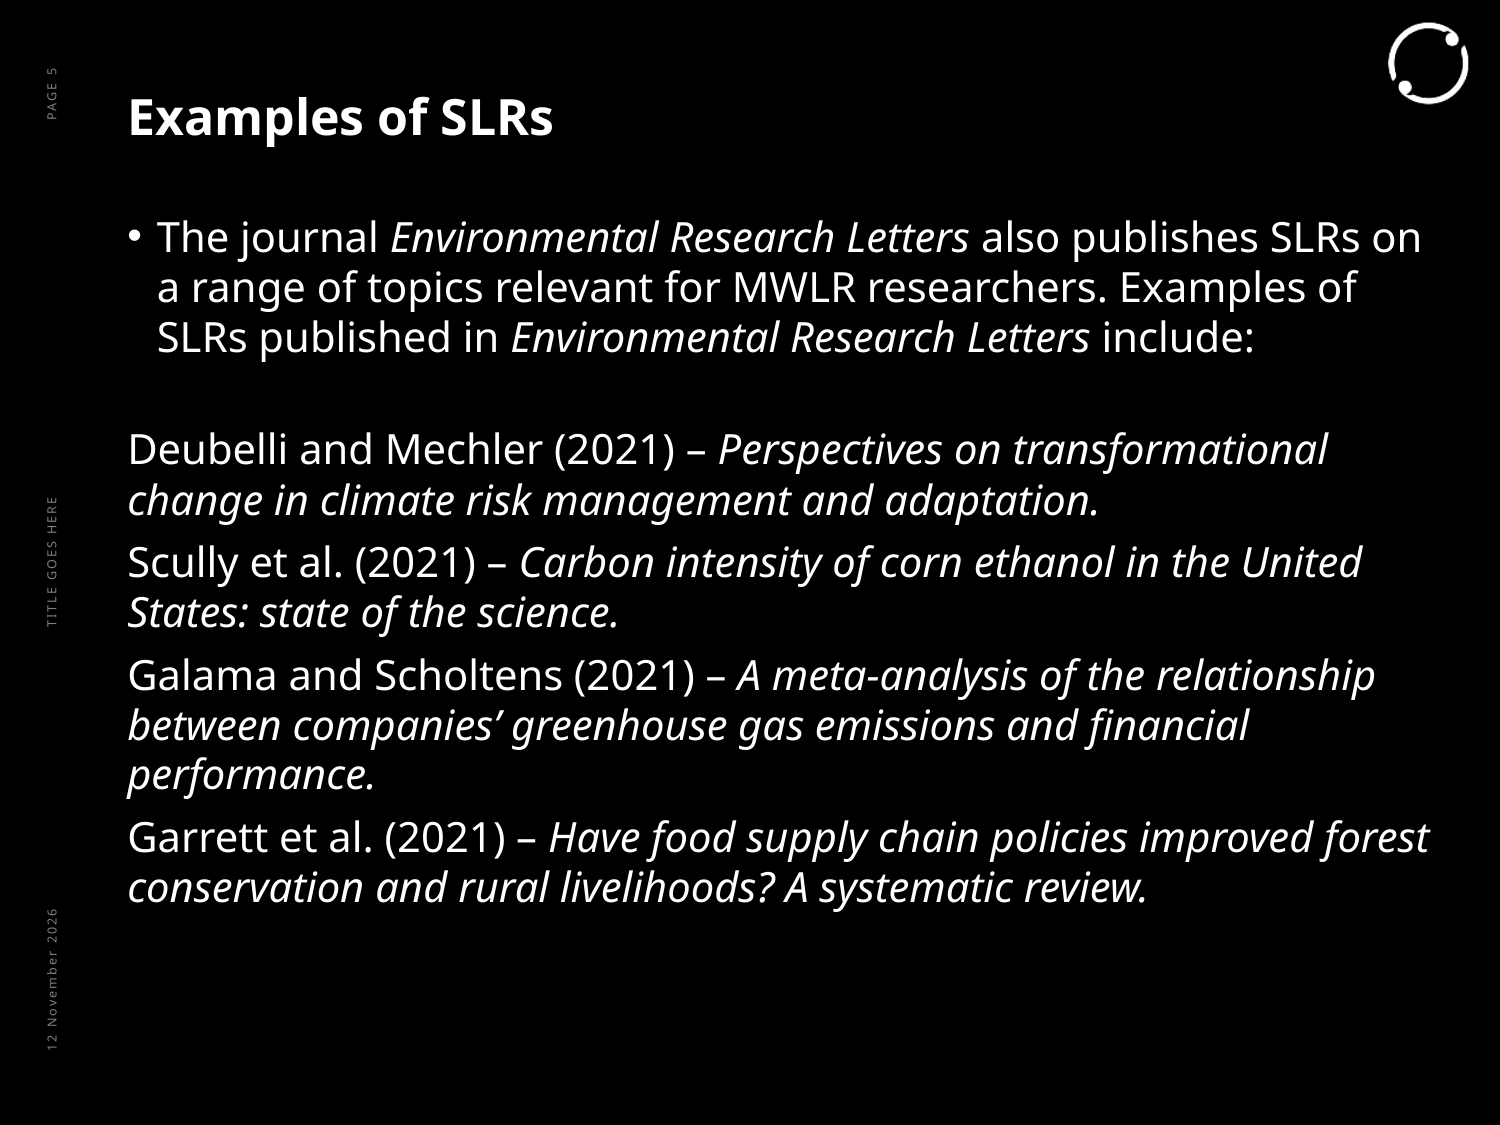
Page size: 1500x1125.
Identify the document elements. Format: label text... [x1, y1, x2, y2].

footer TITLE GOES HERE [30, 245, 75, 880]
slide_number PAGE 5 [30, 53, 75, 242]
picture [1364, 20, 1483, 122]
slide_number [32, 885, 73, 1067]
list The journal Environmental Research Letters also publishes SLRs on a range of topics relevant for MWLR researchers. Examples of SLRs published in Environmental Research Letters include: Deubelli and Mechler (2021) – Perspectives on transformational change in climate risk management and adaptation. Scully et al. (2021) – Carbon intensity of corn ethanol in the United States: state of the science. Galama and Scholtens (2021) – A meta-analysis of the relationship between companies’ greenhouse gas emissions and financial performance. Garrett et al. (2021) – Have food supply chain policies improved forest conservation and rural livelihoods? A systematic review. [112, 203, 1447, 1090]
title Examples of SLRs [112, 78, 1447, 162]
